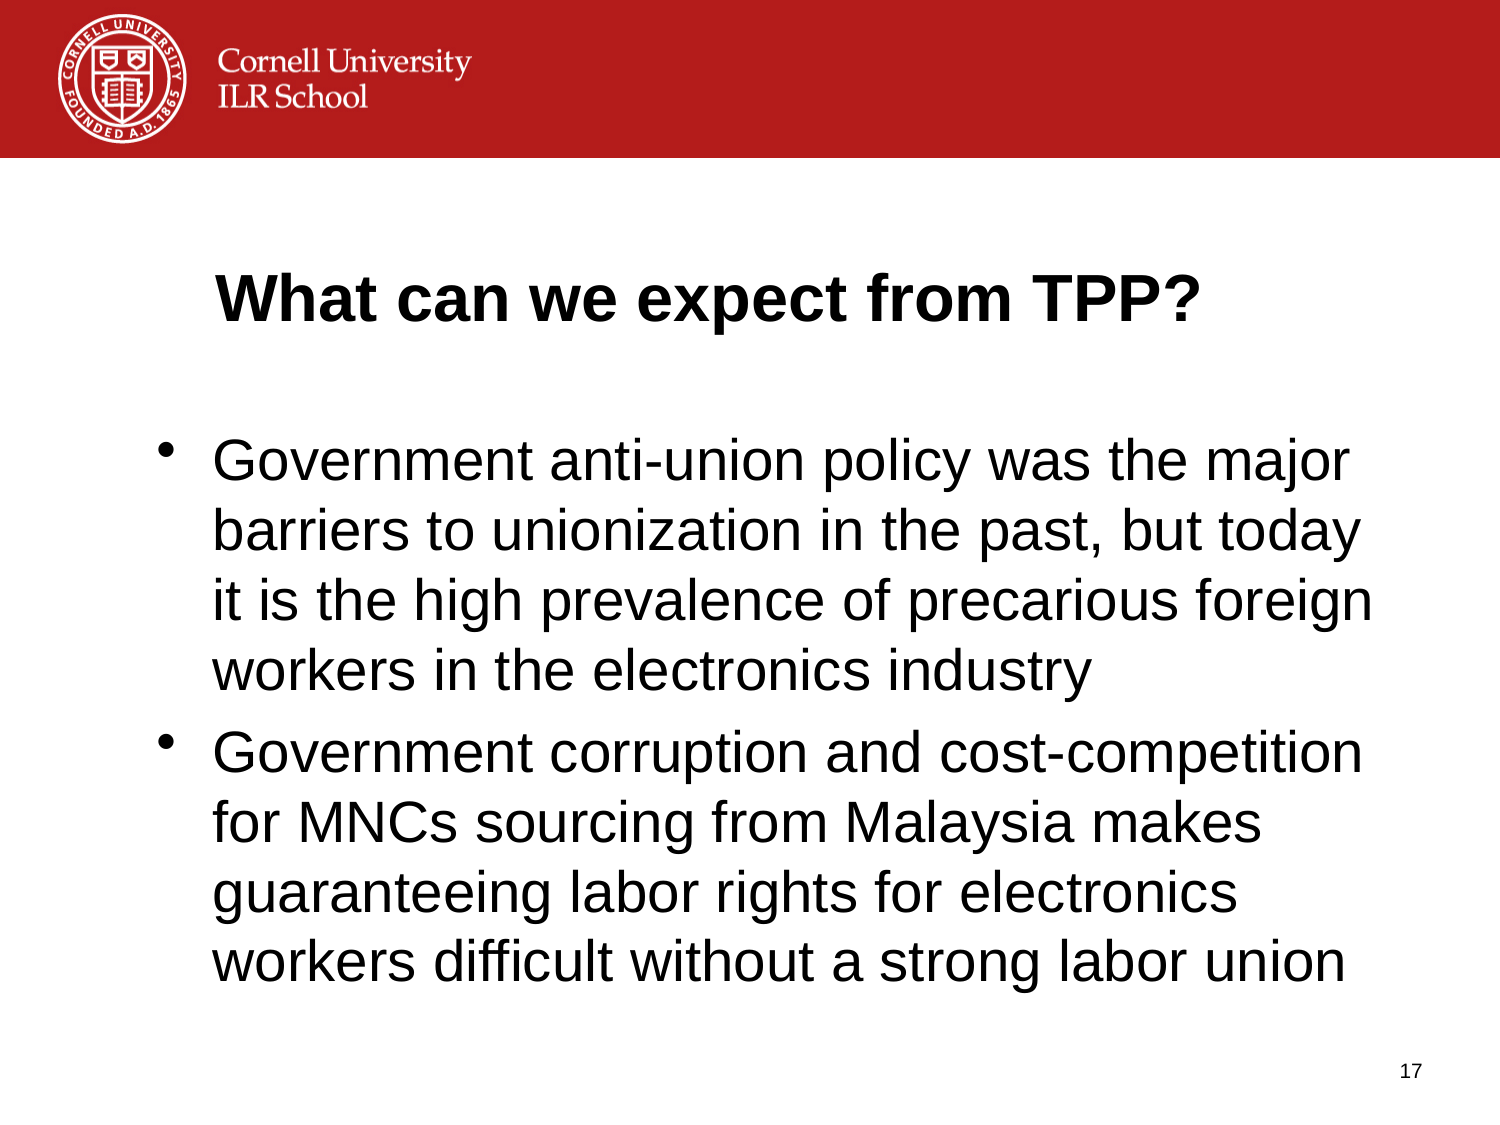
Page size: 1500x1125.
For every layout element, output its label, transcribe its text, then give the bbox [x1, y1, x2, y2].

title What can we expect from TPP? [199, 200, 1476, 389]
list Government anti-union policy was the major barriers to unionization in the past, but today it is the high prevalence of precarious foreign workers in the electronics industry Government corruption and cost-competition for MNCs sourcing from Malaysia makes guaranteeing labor rights for electronics workers difficult without a strong labor union [141, 414, 1417, 1026]
slide_number 17 [1124, 1049, 1438, 1125]
picture [0, 0, 1500, 158]
